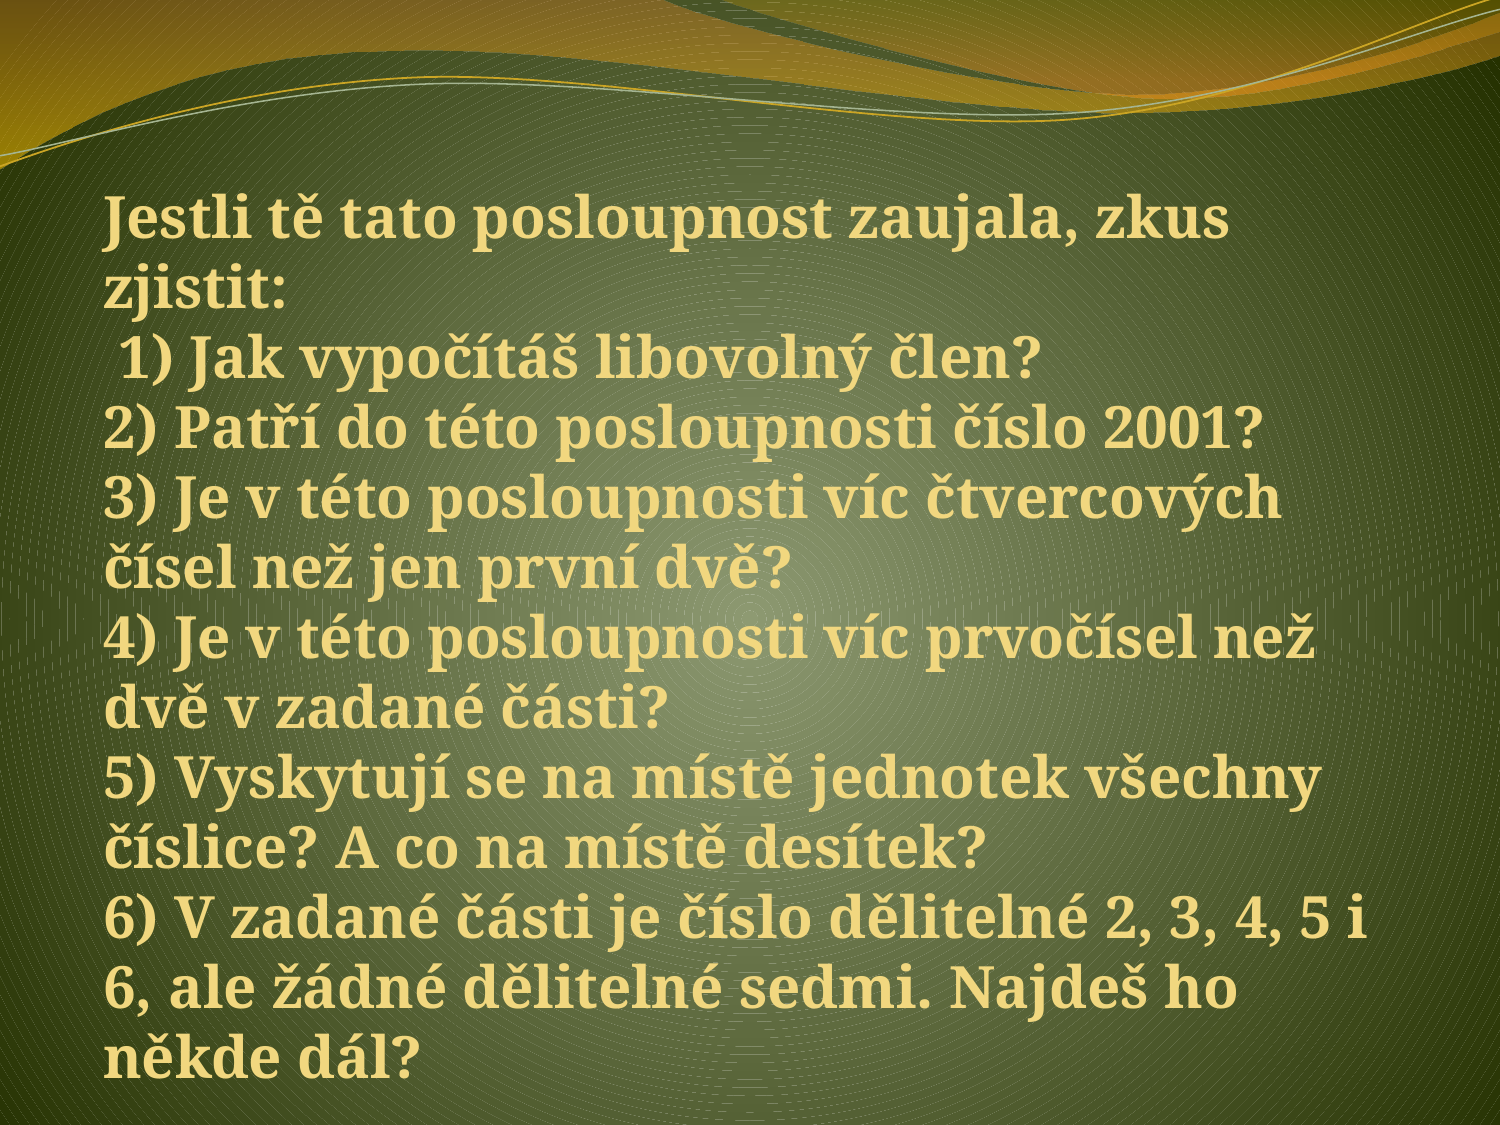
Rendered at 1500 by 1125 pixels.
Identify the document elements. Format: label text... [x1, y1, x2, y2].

text_box Jestli tě tato posloupnost zaujala, zkus zjistit: 1) Jak vypočítáš libovolný člen? 2) Patří do této posloupnosti číslo 2001? 3) Je v této posloupnosti víc čtvercových čísel než jen první dvě? 4) Je v této posloupnosti víc prvočísel než dvě v zadané části? 5) Vyskytují se na místě jednotek všechny číslice? A co na místě desítek? 6) V zadané části je číslo dělitelné 2, 3, 4, 5 i 6, ale žádné dělitelné sedmi. Najdeš ho někde dál? [88, 172, 1424, 1098]
